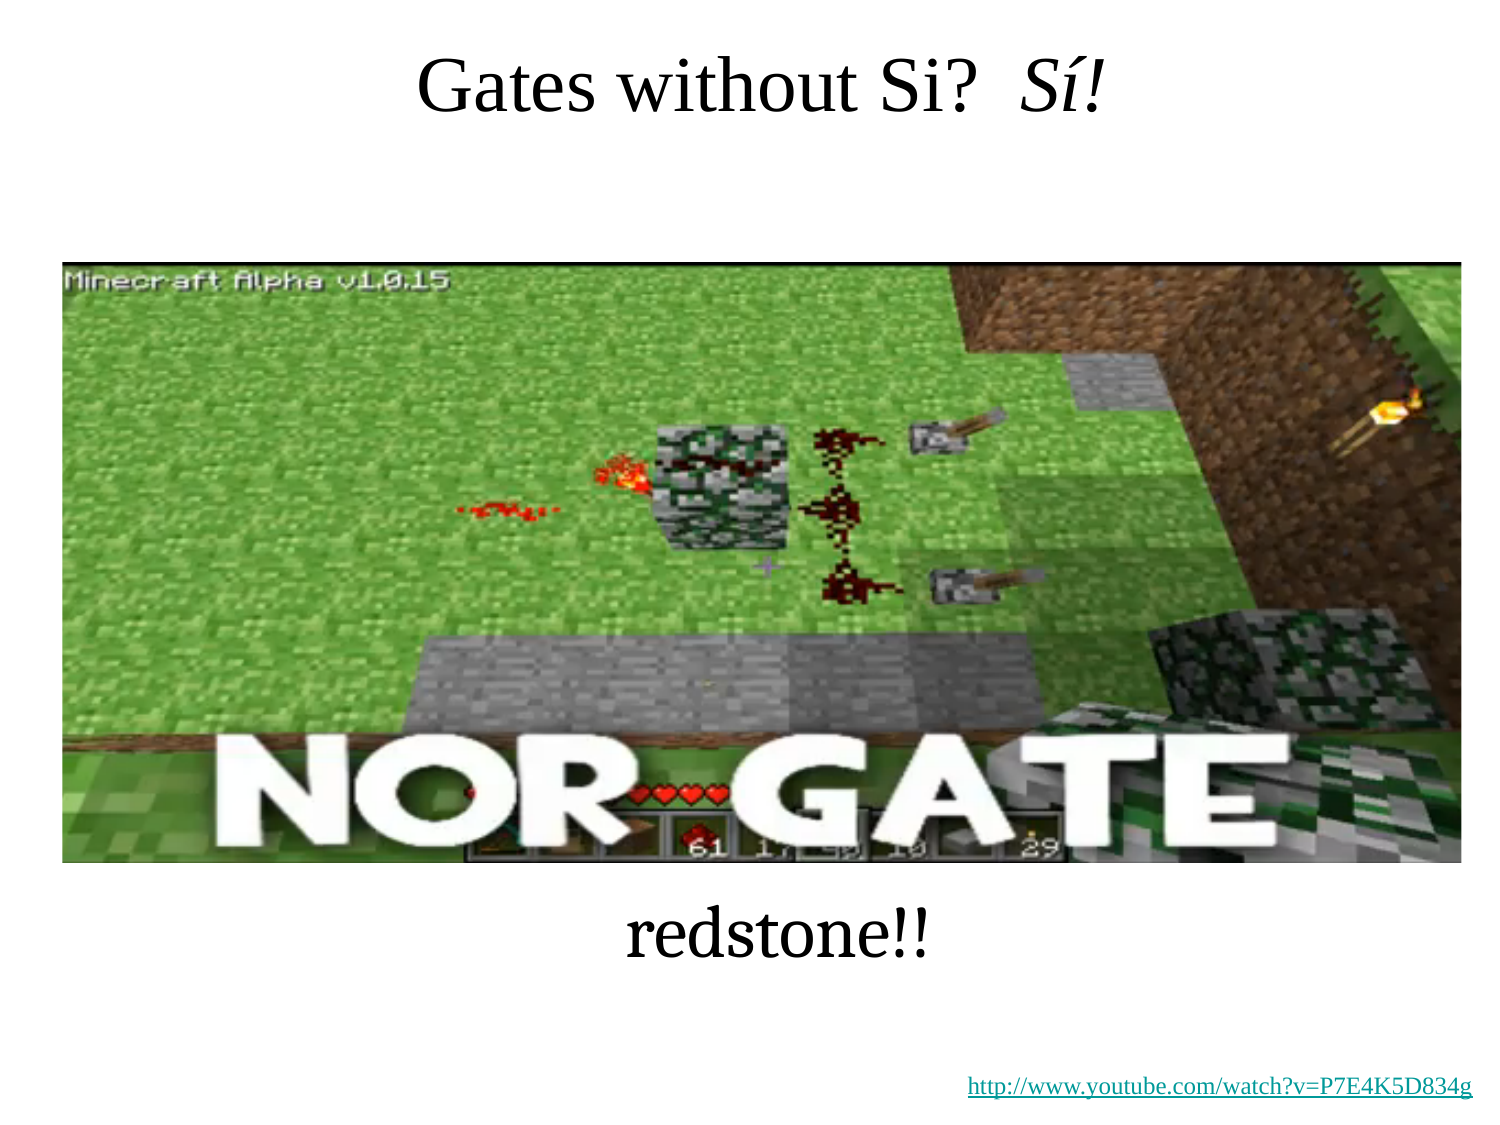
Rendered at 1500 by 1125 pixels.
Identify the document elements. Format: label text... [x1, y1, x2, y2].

picture [62, 262, 1462, 863]
text_box http://www.youtube.com/watch?v=P7E4K5D834g [737, 1062, 1488, 1108]
text_box redstone!! [611, 874, 949, 980]
text_box Gates without Si? Sí! [174, 24, 1350, 135]
